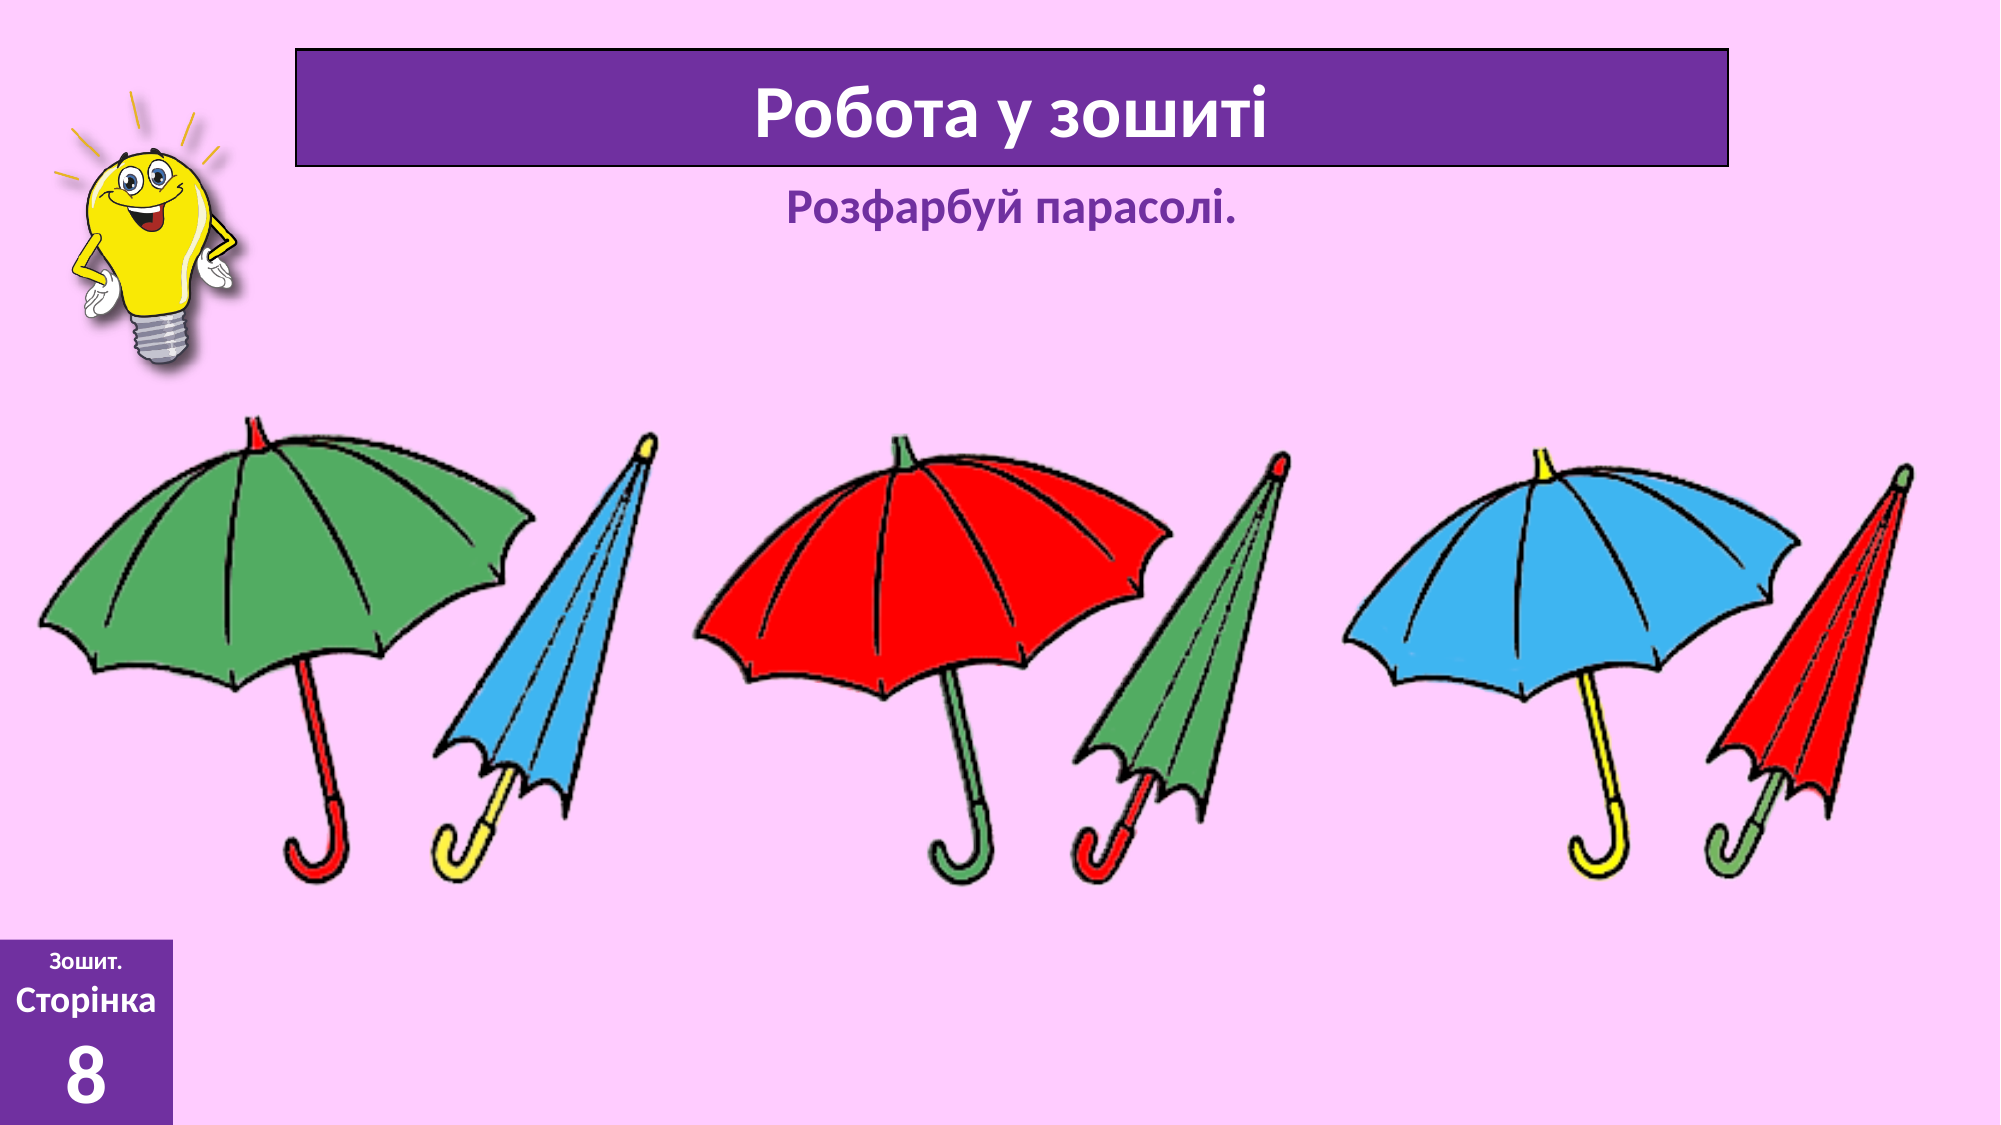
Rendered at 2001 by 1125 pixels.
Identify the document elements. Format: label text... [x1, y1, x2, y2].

text_box Зошит. Сторінка 8 [0, 938, 174, 1125]
text_box Робота у зошиті [295, 48, 1729, 167]
text_box Розфарбуй парасолі. [436, 167, 1588, 241]
picture [30, 81, 1956, 907]
